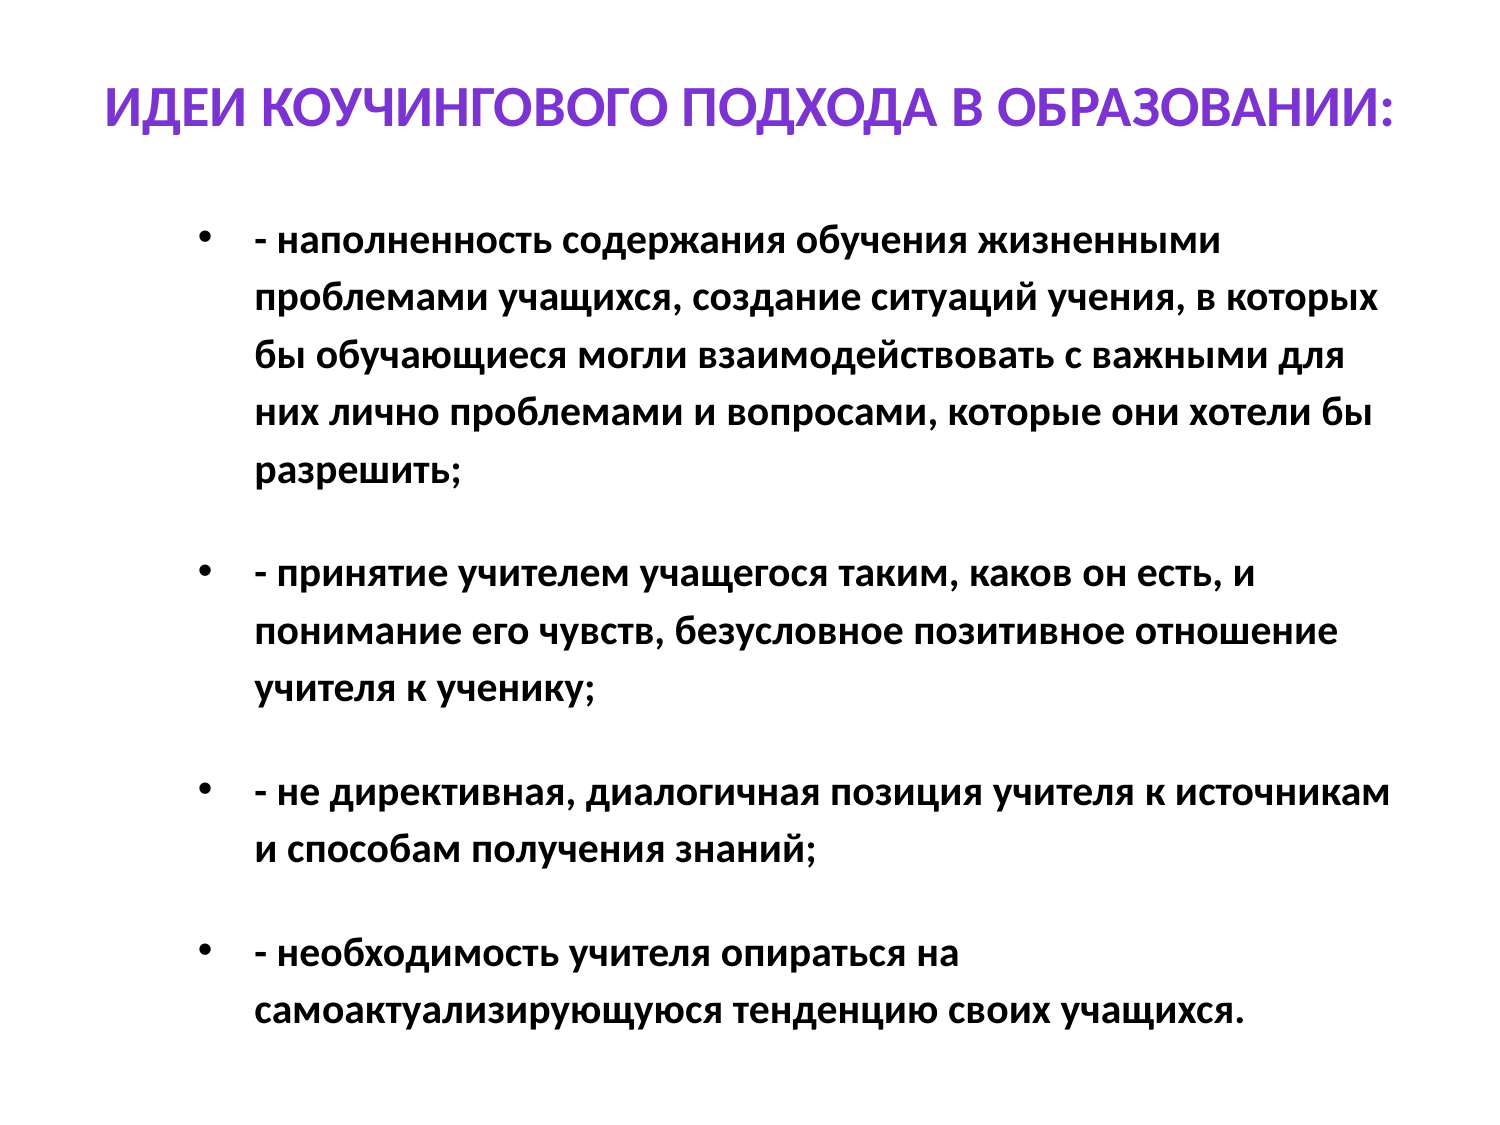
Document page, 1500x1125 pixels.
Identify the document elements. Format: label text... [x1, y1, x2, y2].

list - наполненность содержания обучения жизненными проблемами учащихся, создание ситуаций учения, в которых бы обучающиеся могли взаимодействовать с важными для них лично проблемами и вопросами, которые они хотели бы разрешить; - принятие учителем учащегося таким, каков он есть, и понимание его чувств, безусловное позитивное отношение учителя к ученику; - не директивная, диалогичная позиция учителя к источникам и способам получения знаний; - необходимость учителя опираться на самоактуализирующуюся тенденцию своих учащихся. [183, 196, 1436, 1083]
title Идеи коучингового подхода в образовании: [0, 42, 1500, 235]
